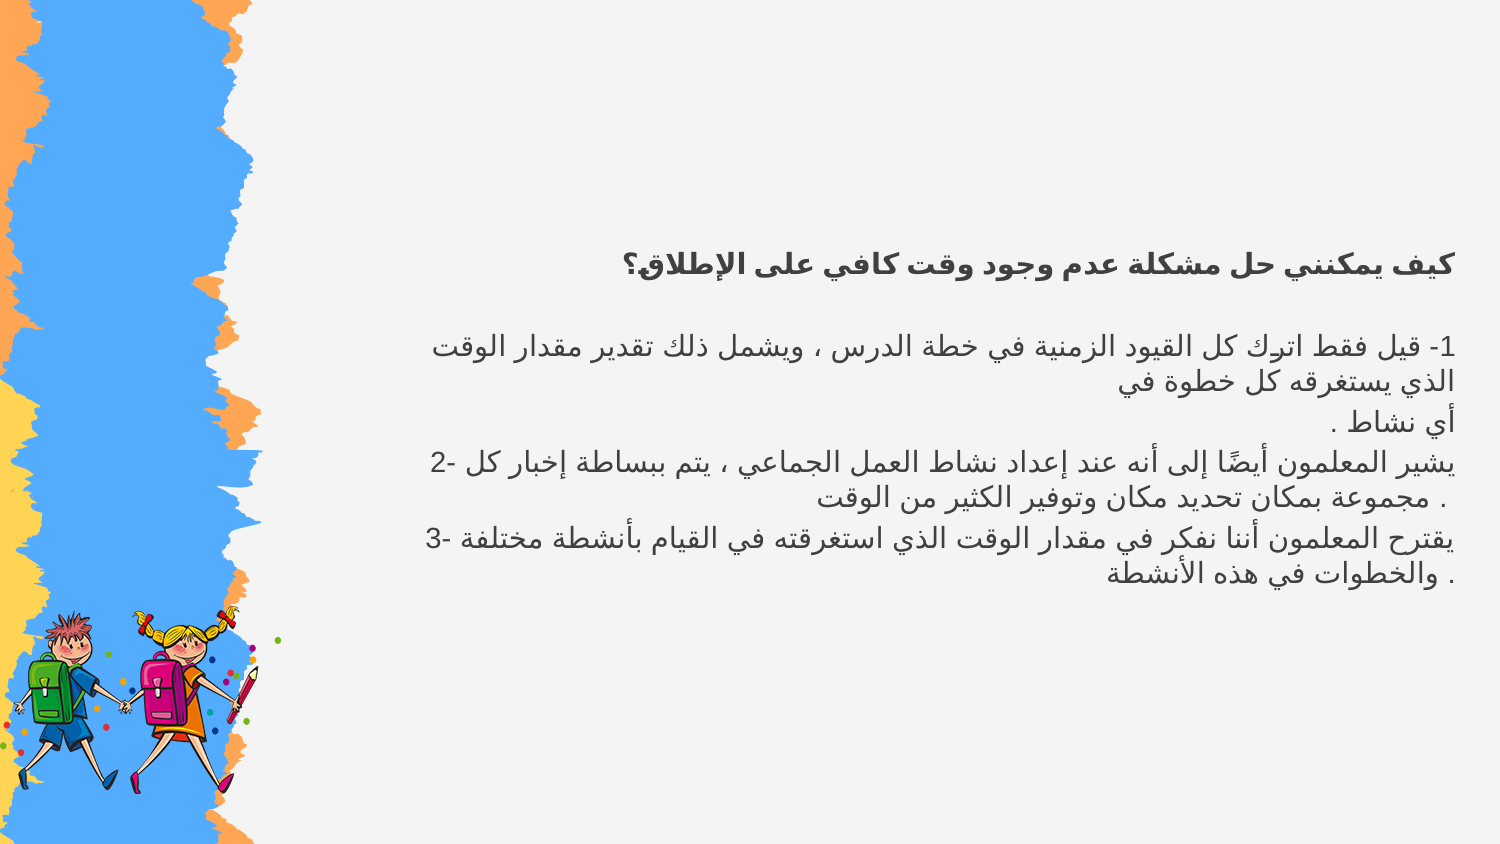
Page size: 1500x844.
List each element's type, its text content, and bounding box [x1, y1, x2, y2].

list كيف يمكنني حل مشكلة عدم وجود وقت كافي على الإطلاق؟ 1- قيل فقط اترك كل القيود الزمنية في خطة الدرس ، ويشمل ذلك تقدير مقدار الوقت الذي يستغرقه كل خطوة في أي نشاط . 2- يشير المعلمون أيضًا إلى أنه عند إعداد نشاط العمل الجماعي ، يتم ببساطة إخبار كل مجموعة بمكان تحديد مكان وتوفير الكثير من الوقت . 3- يقترح المعلمون أننا نفكر في مقدار الوقت الذي استغرقته في القيام بأنشطة مختلفة والخطوات في هذه الأنشطة . [336, 197, 1471, 689]
picture [0, 0, 1500, 844]
